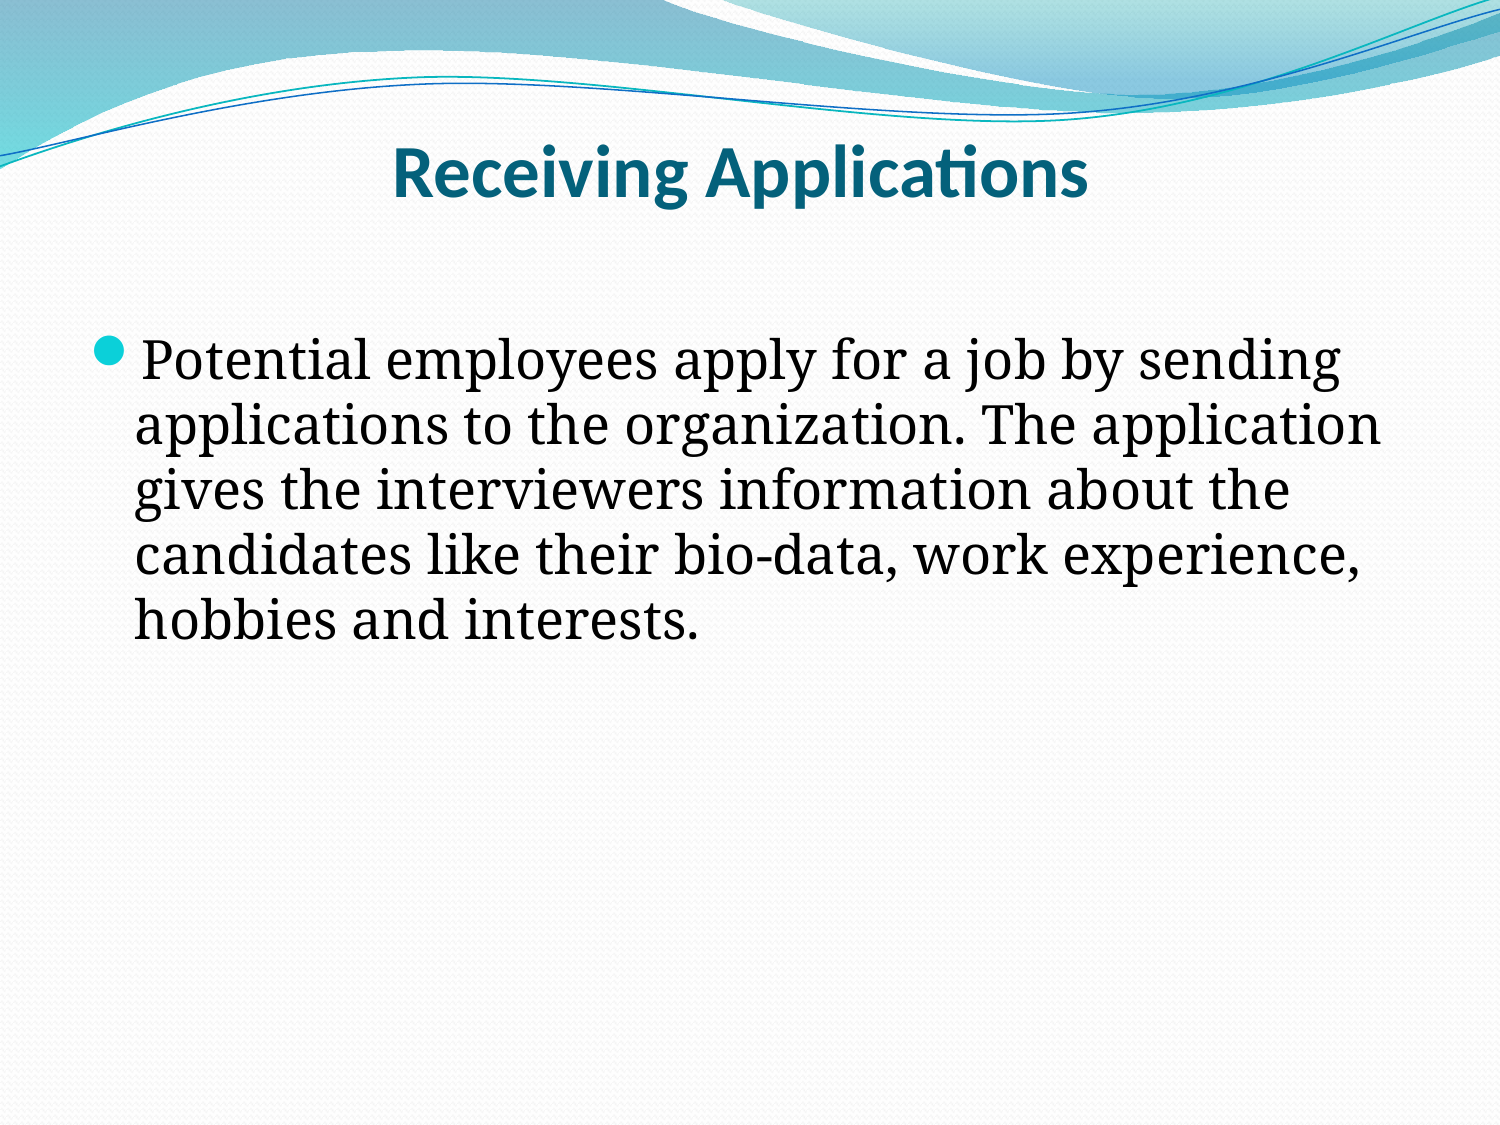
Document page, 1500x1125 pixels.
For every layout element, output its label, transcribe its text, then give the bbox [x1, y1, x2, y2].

list Potential employees apply for a job by sending applications to the organization. The application gives the interviewers information about the candidates like their bio-data, work experience, hobbies and interests. [75, 317, 1425, 1038]
title Receiving Applications [75, 115, 1425, 303]
